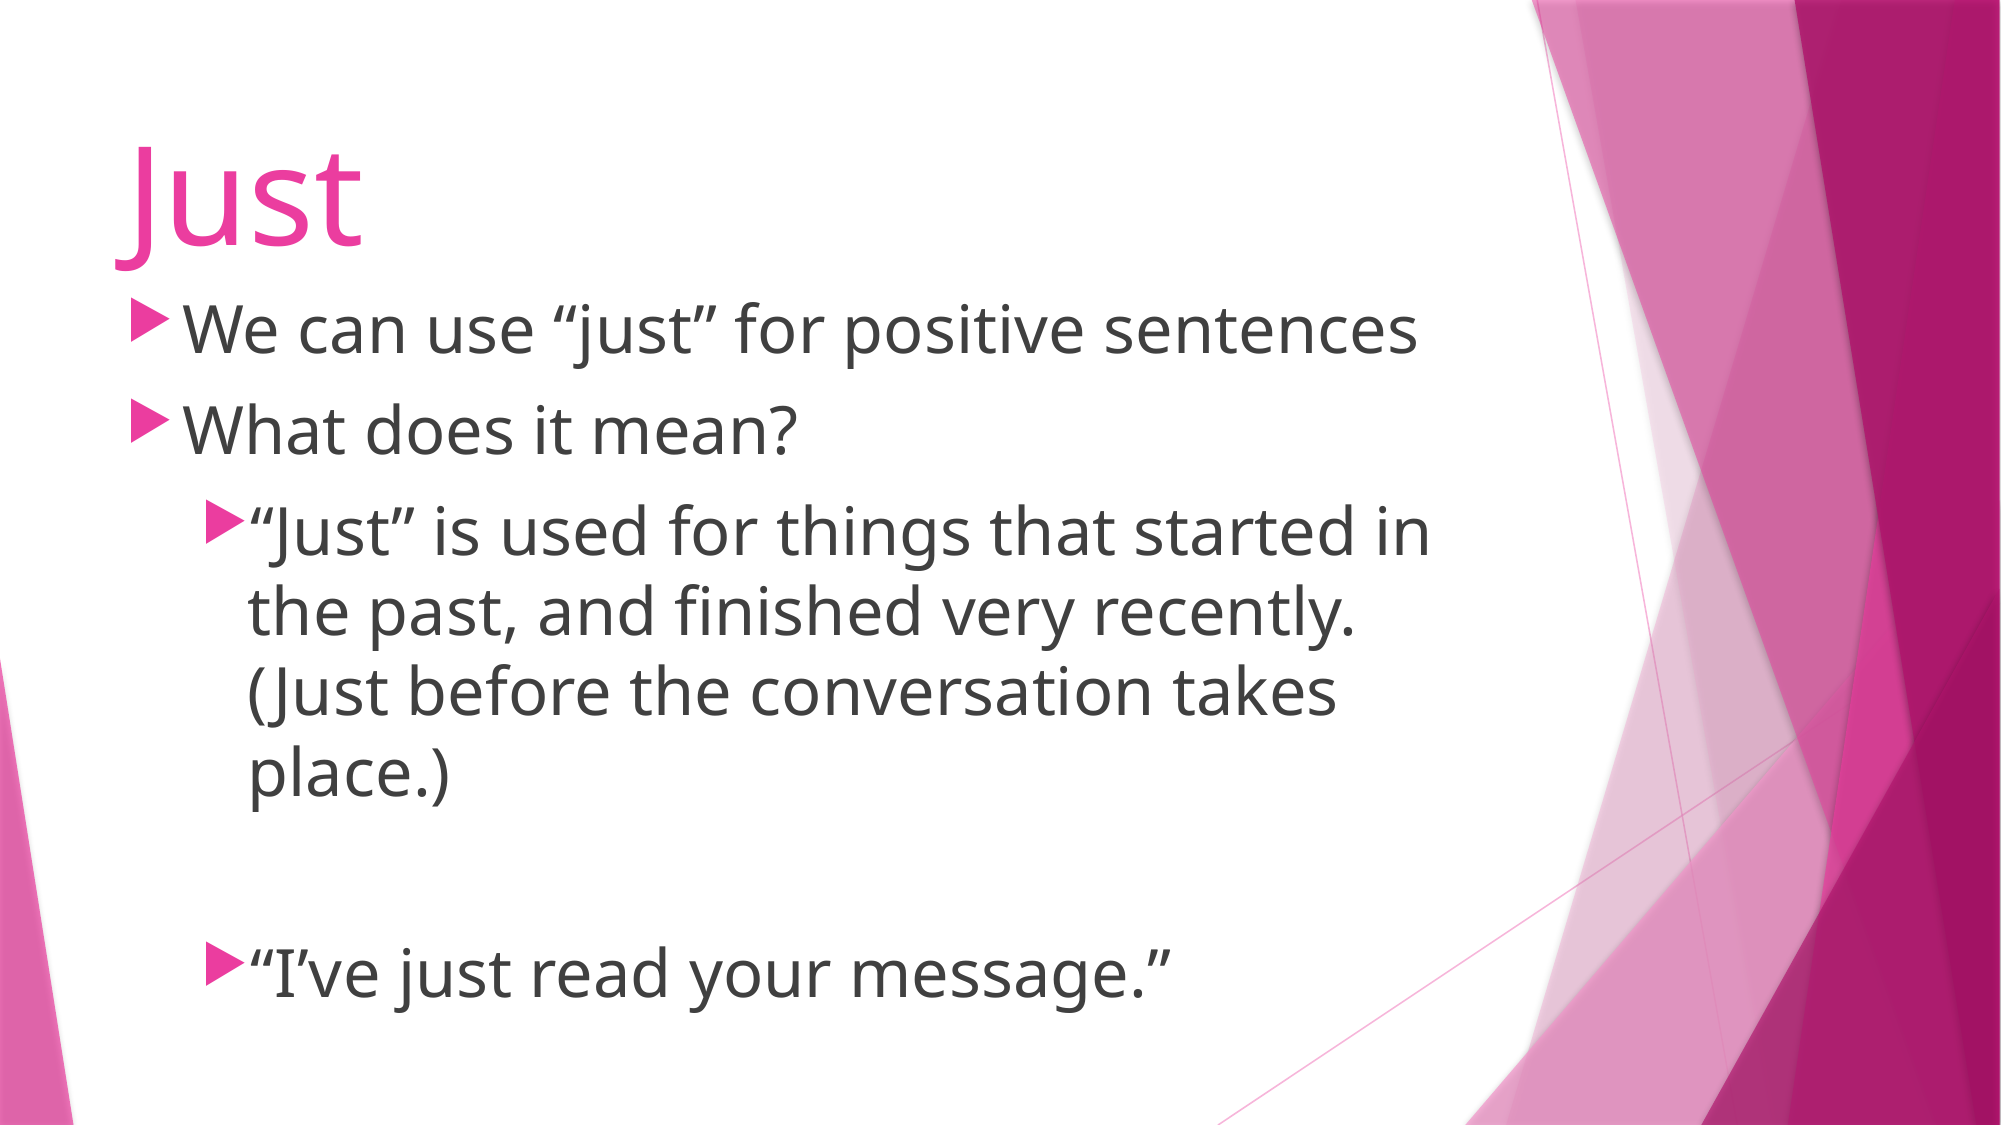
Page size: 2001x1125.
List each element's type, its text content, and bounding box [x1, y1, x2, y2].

title Just [111, 99, 1522, 279]
list We can use “just” for positive sentences What does it mean? “Just” is used for things that started in the past, and finished very recently. (Just before the conversation takes place.) “I’ve just read your message.” [111, 279, 1522, 1108]
